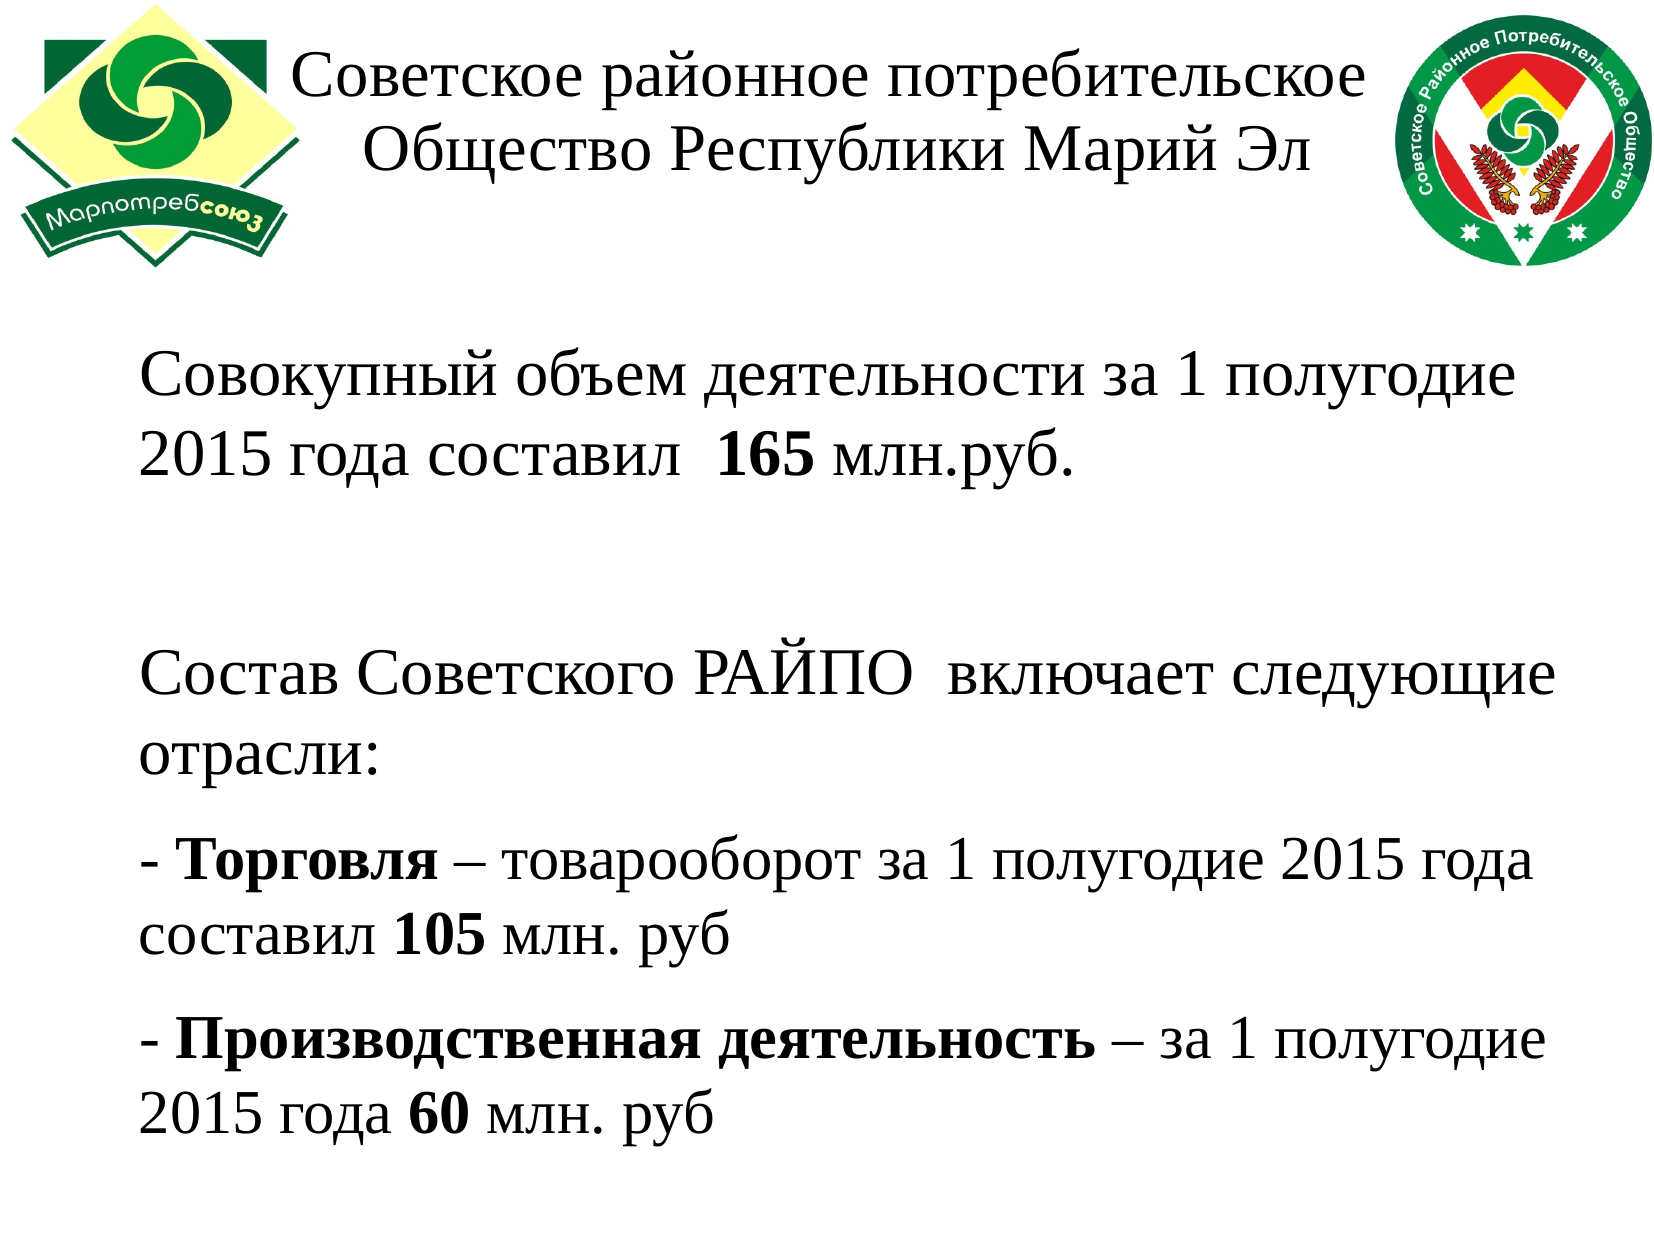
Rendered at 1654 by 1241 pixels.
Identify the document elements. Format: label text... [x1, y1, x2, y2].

list Совокупный объем деятельности за 1 полугодие 2015 года составил 165 млн.руб. Состав Советского РАЙПО включает следующие отрасли: - Торговля – товарооборот за 1 полугодие 2015 года составил 105 млн. руб - Производственная деятельность – за 1 полугодие 2015 года 60 млн. руб [82, 324, 1571, 1187]
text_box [0, 0, 1654, 272]
